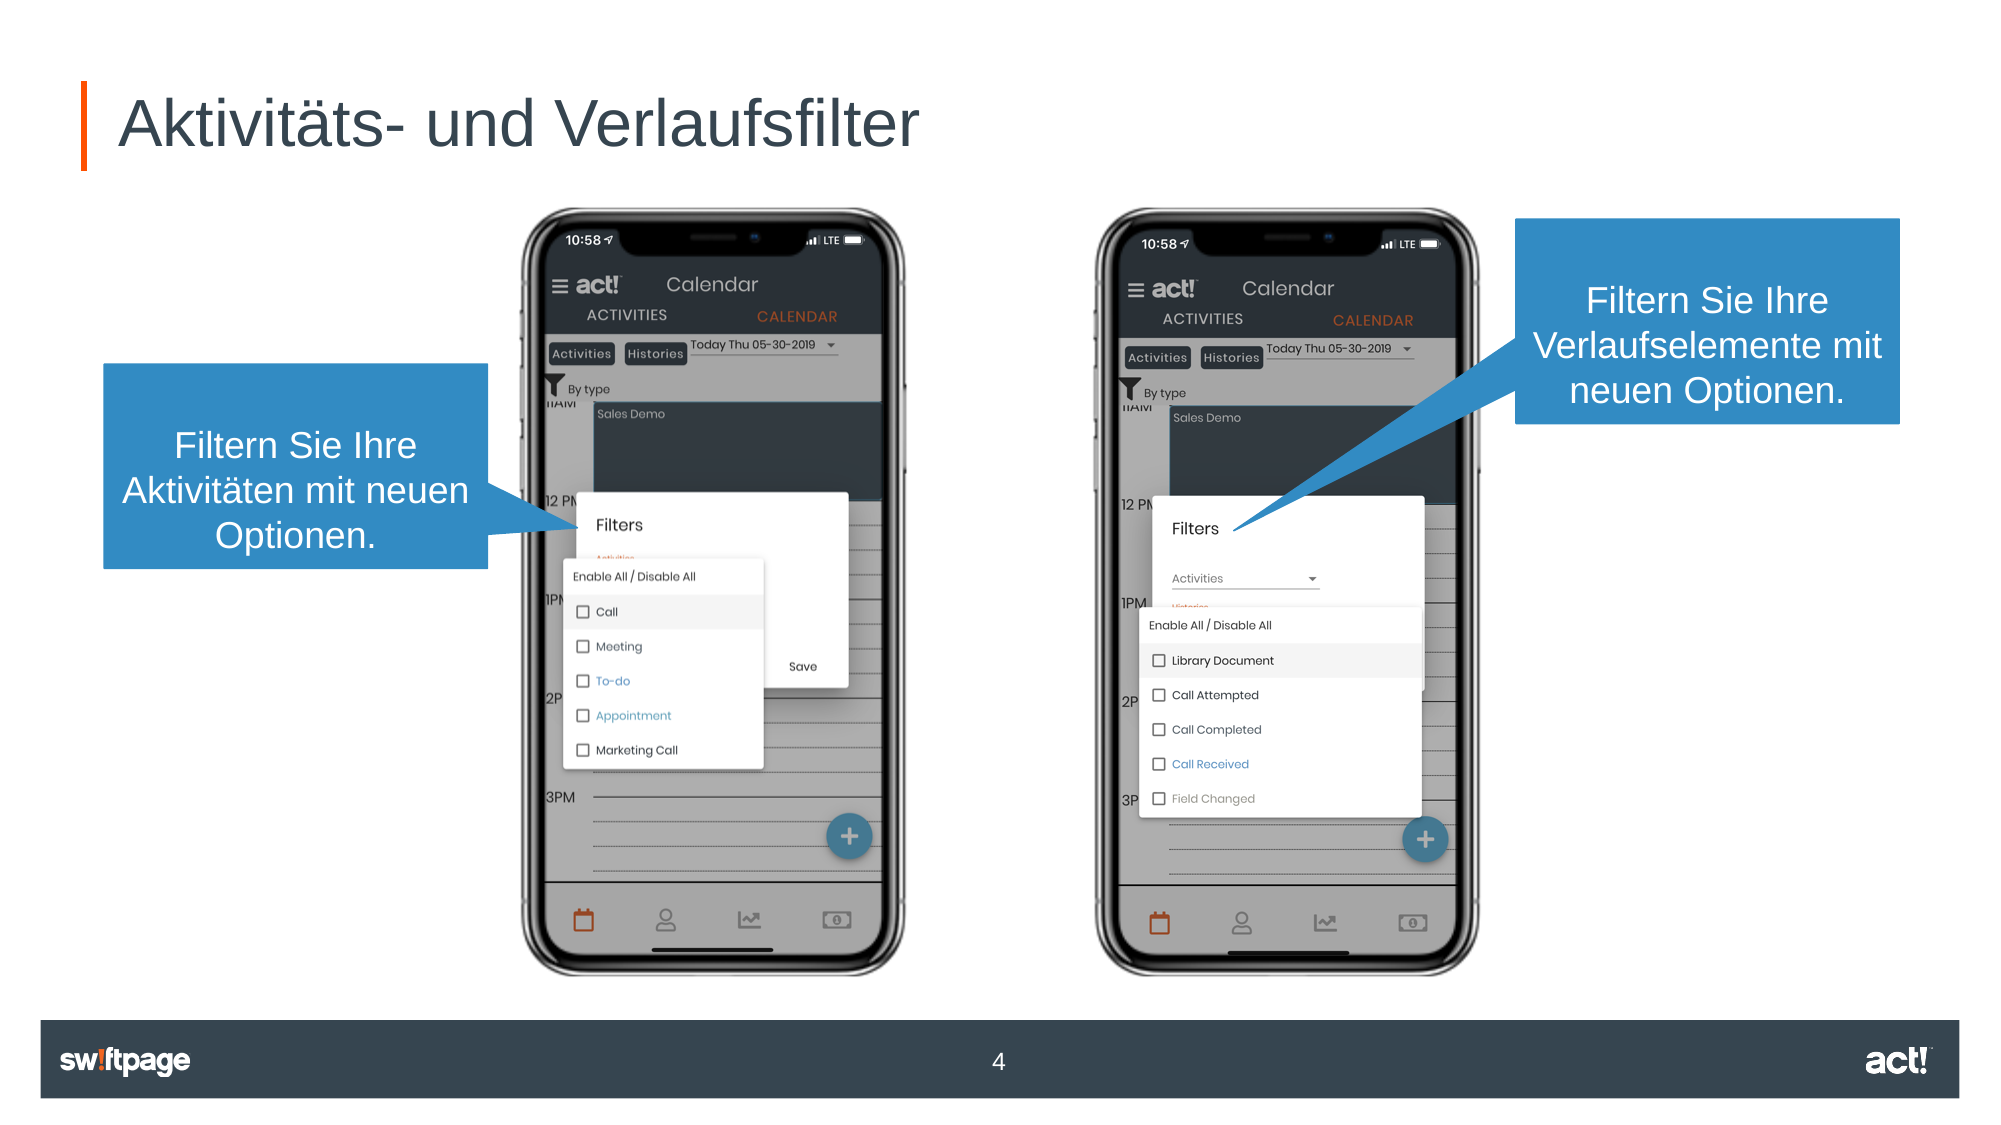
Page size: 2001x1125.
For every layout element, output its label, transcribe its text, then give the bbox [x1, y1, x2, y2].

text_box Filtern Sie Ihre Aktivitäten mit neuen Optionen. [103, 363, 499, 570]
picture [499, 189, 929, 997]
picture [1060, 189, 1517, 997]
text_box Filtern Sie Ihre Verlaufselemente mit neuen Optionen. [1517, 218, 1900, 425]
title Aktivitäts- und Verlaufsfilter [103, 81, 1901, 170]
